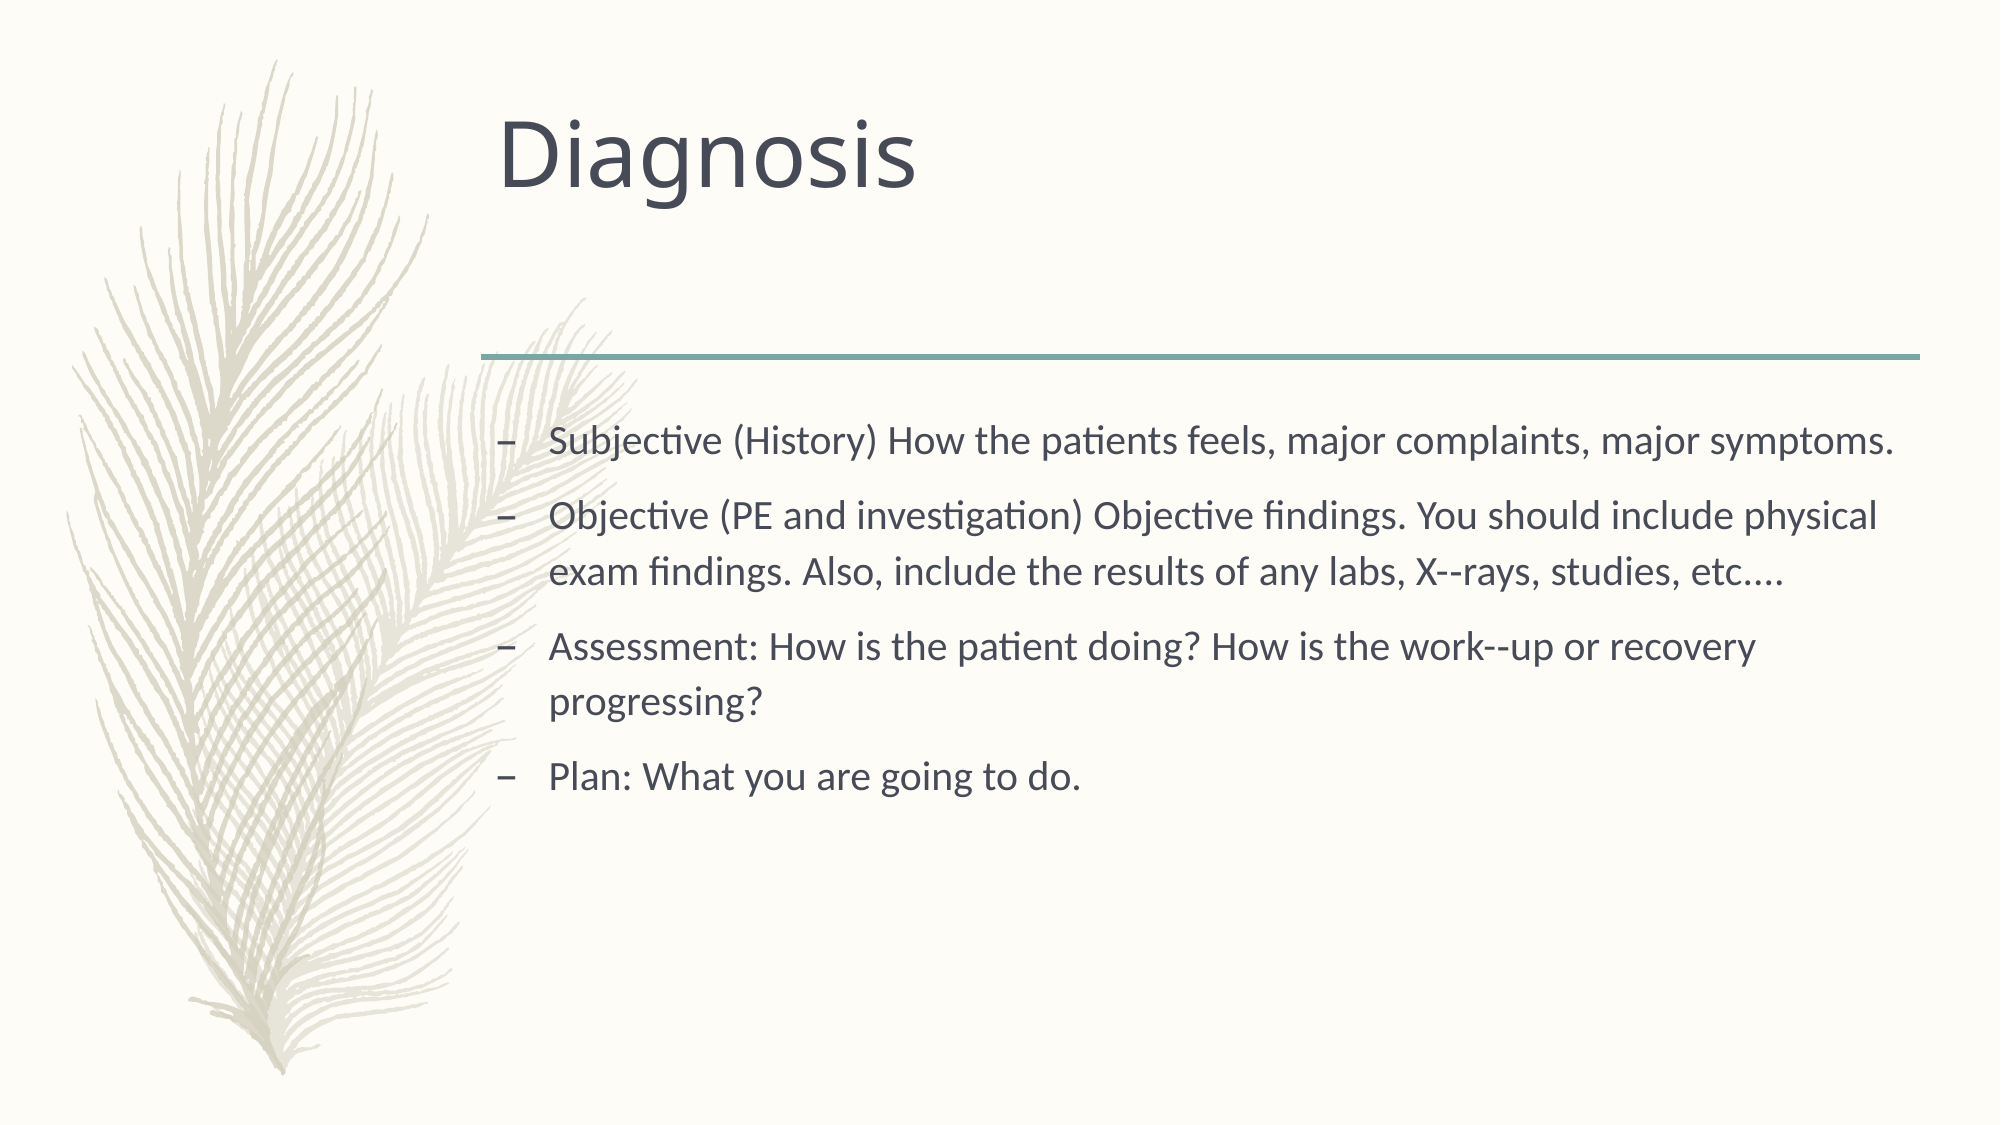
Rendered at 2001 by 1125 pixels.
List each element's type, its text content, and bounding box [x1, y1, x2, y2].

list Subjective (History) How the patients feels, major complaints, major symptoms. Objective (PE and investigation) Objective findings. You should include physical exam findings. Also, include the results of any labs, X-­‐rays, studies, etc.... Assessment: How is the patient doing? How is the work-­‐up or recovery progressing? Plan: What you are going to do. [481, 399, 1920, 999]
title Diagnosis [481, 93, 1920, 350]
